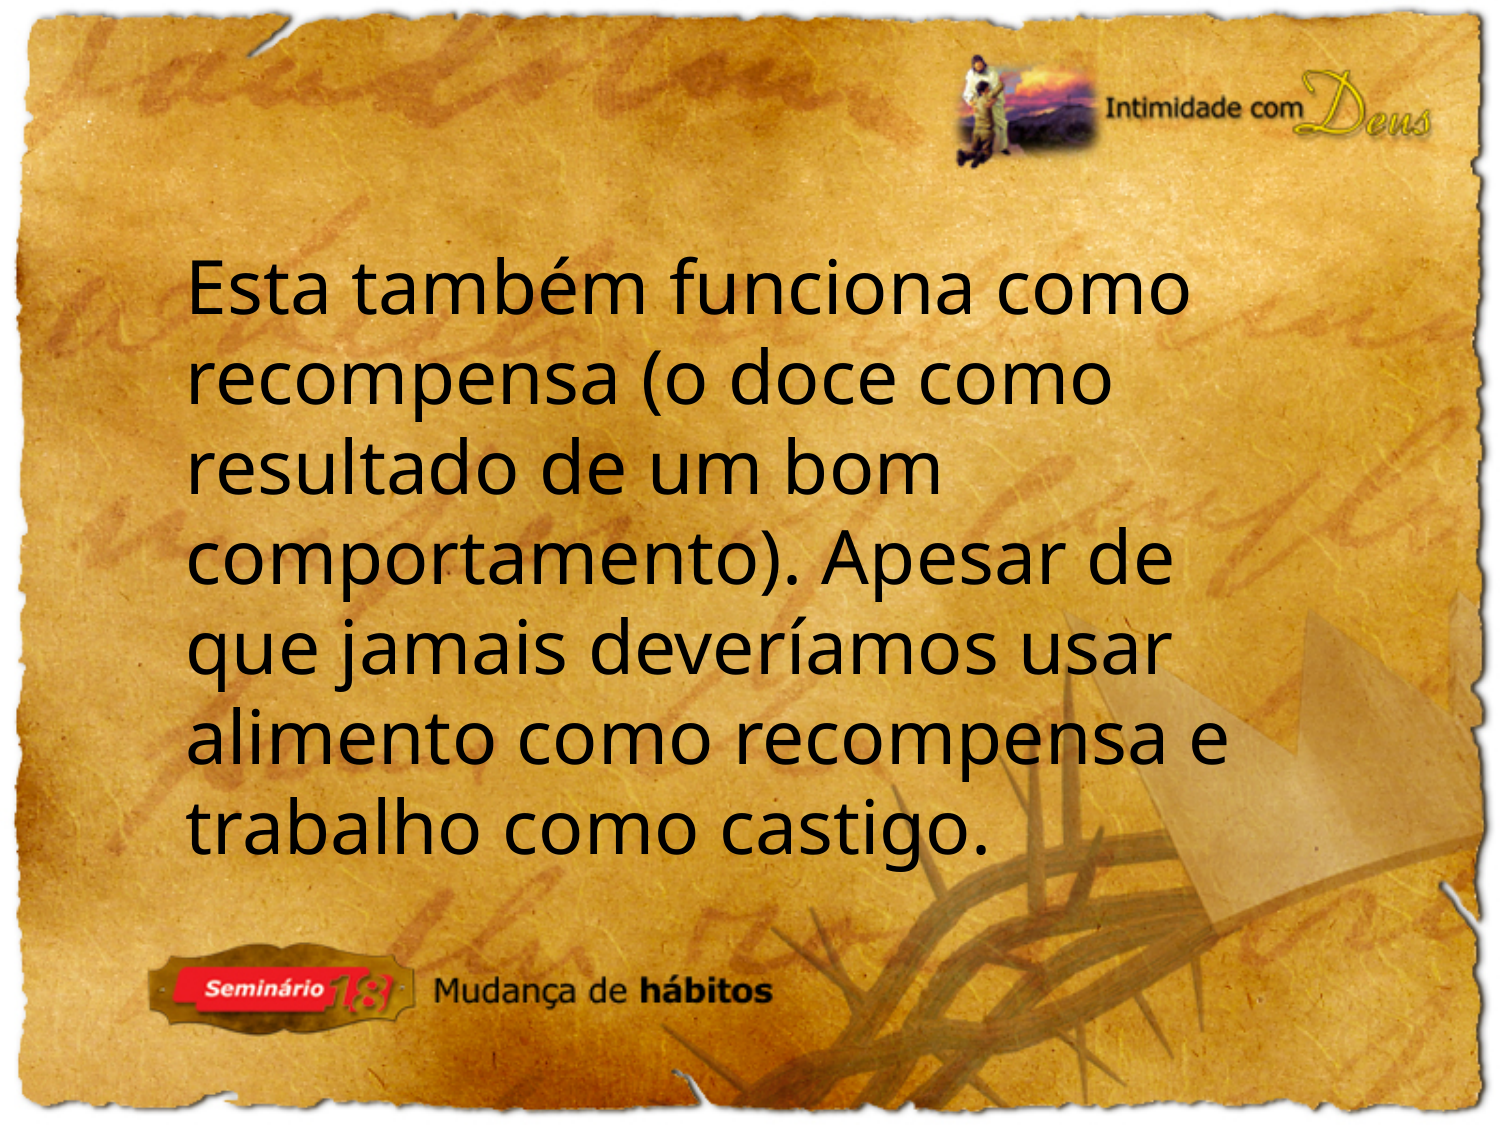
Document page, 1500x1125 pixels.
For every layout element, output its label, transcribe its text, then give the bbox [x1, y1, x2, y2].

text_box Esta também funciona como recompensa (o doce como resultado de um bom comportamento). Apesar de que jamais deveríamos usar alimento como recompensa e trabalho como castigo. [171, 231, 1341, 1004]
picture [0, 0, 1500, 1125]
